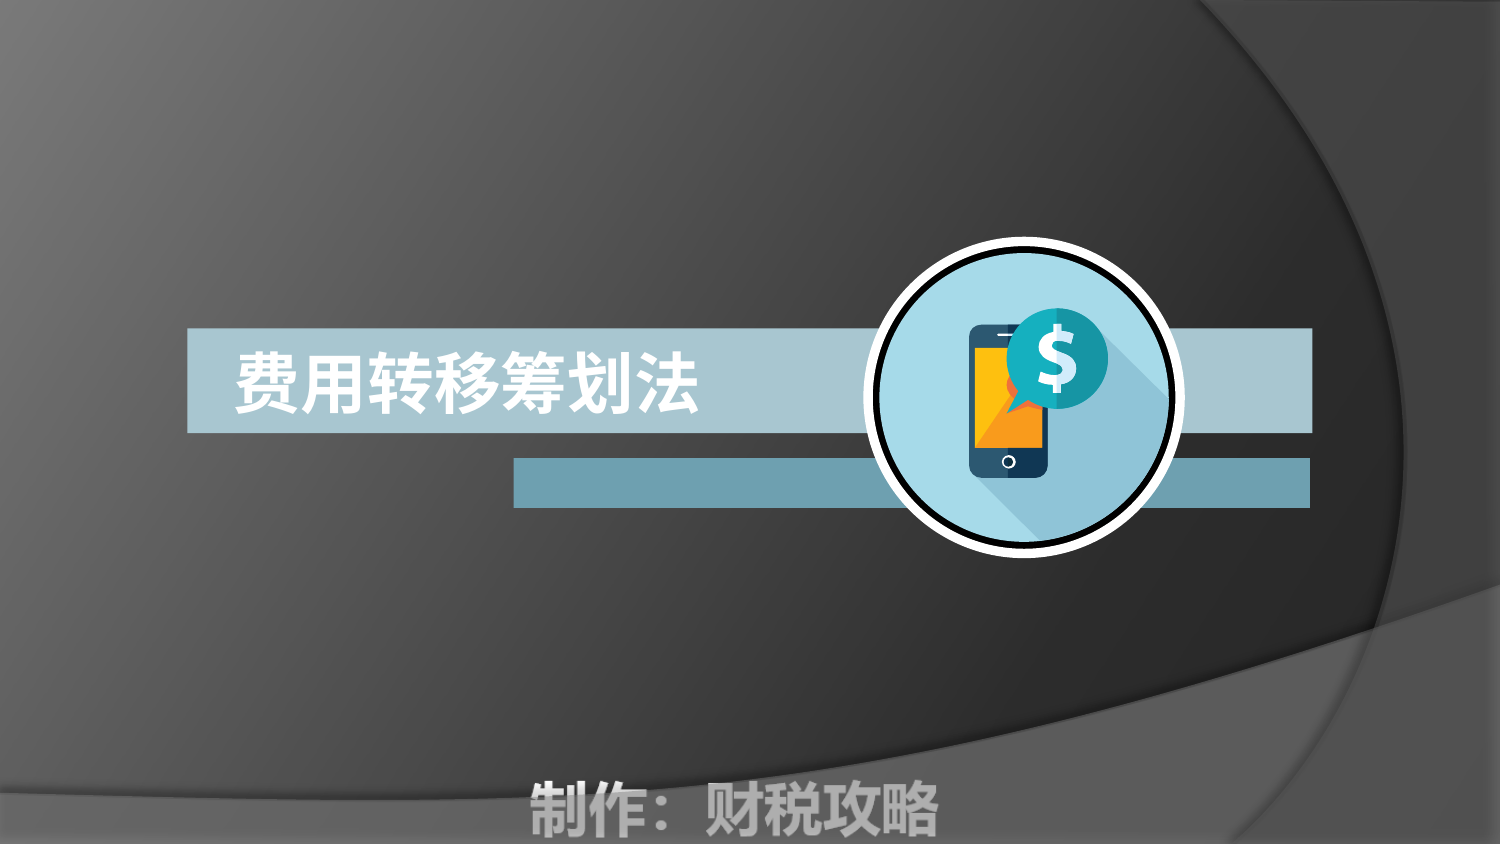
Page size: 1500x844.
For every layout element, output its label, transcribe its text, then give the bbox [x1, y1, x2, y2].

picture [0, 0, 1403, 799]
text_box 费用转移筹划法 [219, 334, 636, 448]
text_box [1178, 328, 1313, 434]
text_box [513, 458, 871, 508]
text_box [1178, 458, 1310, 508]
text_box [187, 328, 871, 434]
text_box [879, 252, 1169, 543]
text_box [993, 550, 1055, 554]
